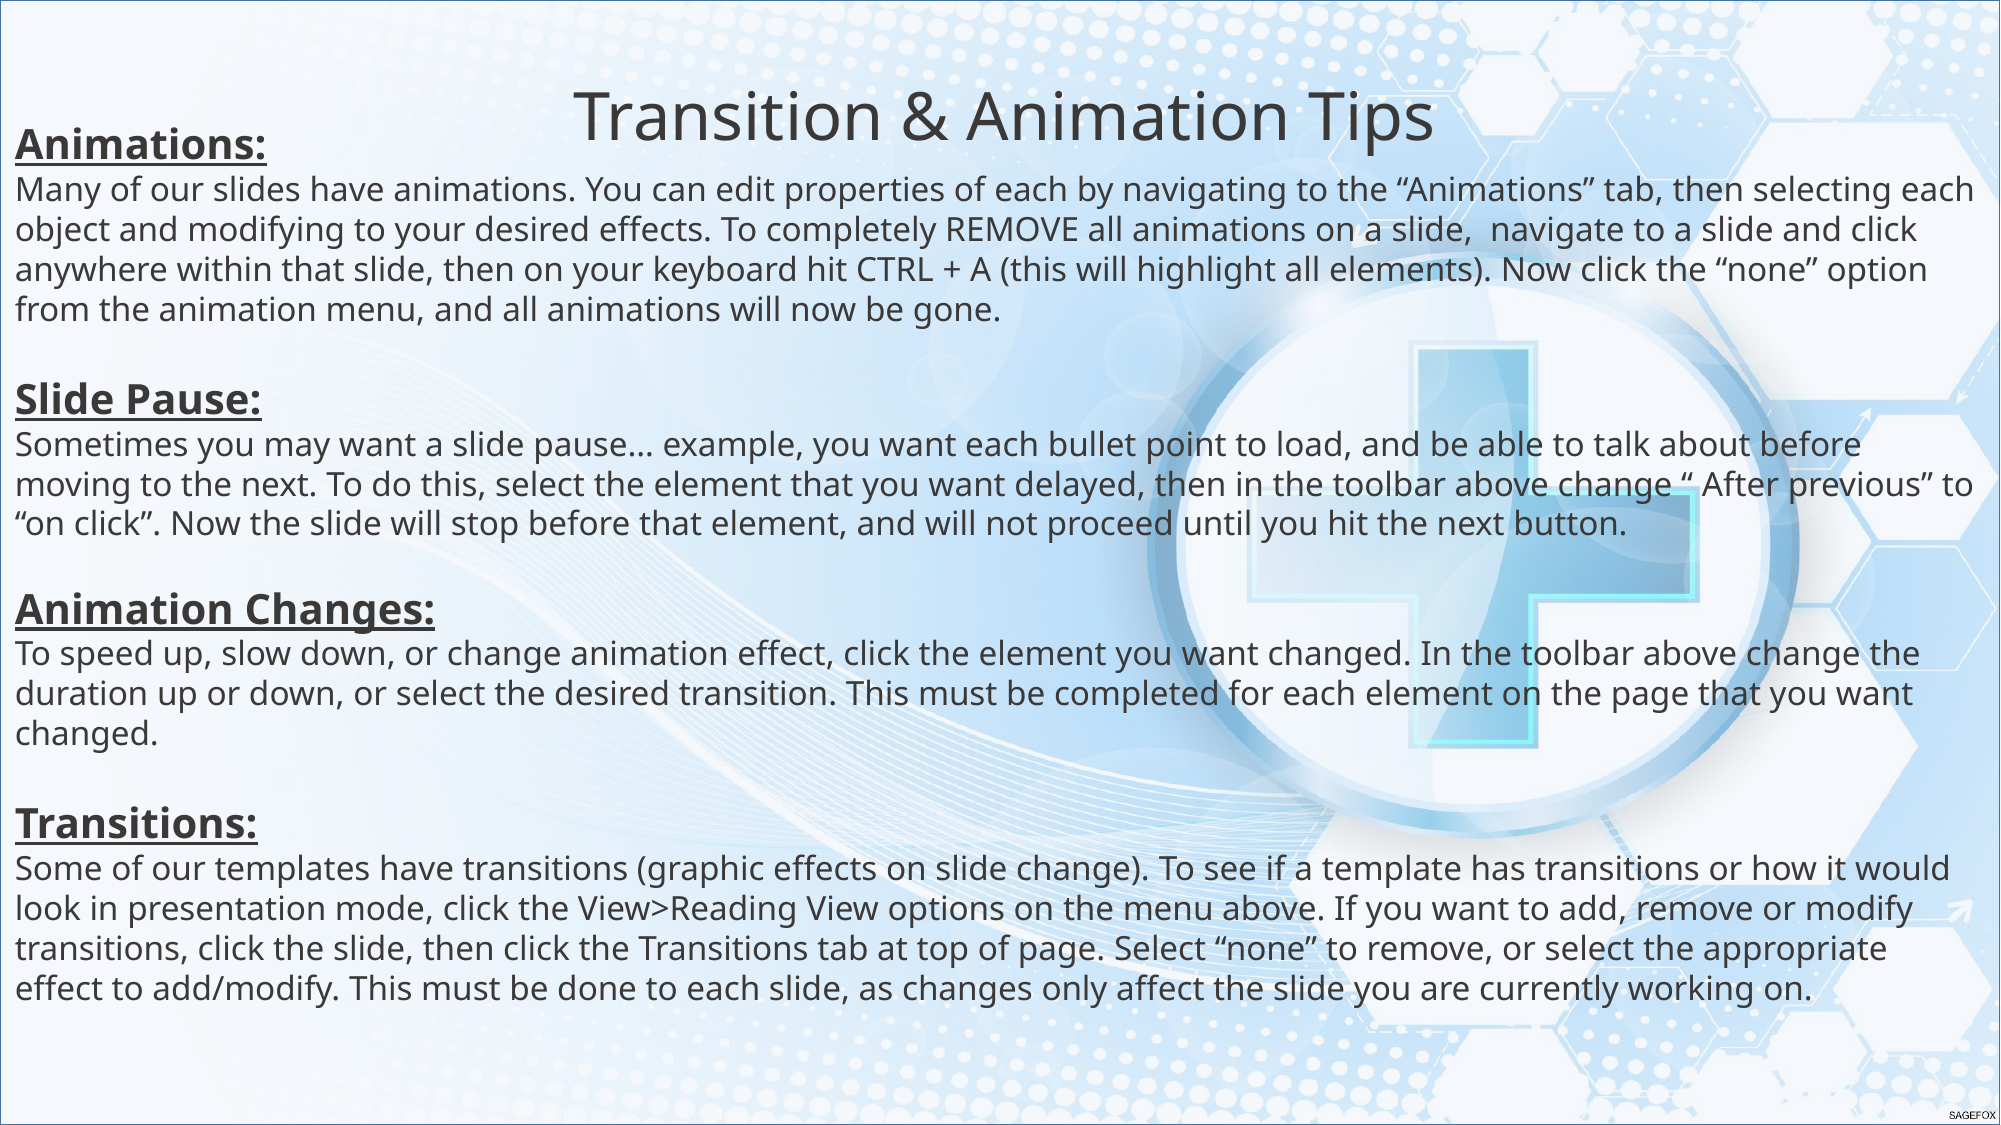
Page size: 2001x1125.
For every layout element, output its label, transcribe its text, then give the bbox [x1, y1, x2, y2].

text_box Animations: Many of our slides have animations. You can edit properties of each by navigating to the “Animations” tab, then selecting each object and modifying to your desired effects. To completely REMOVE all animations on a slide, navigate to a slide and click anywhere within that slide, then on your keyboard hit CTRL + A (this will highlight all elements). Now click the “none” option from the animation menu, and all animations will now be gone. Slide Pause: Sometimes you may want a slide pause… example, you want each bullet point to load, and be able to talk about before moving to the next. To do this, select the element that you want delayed, then in the toolbar above change “ After previous” to “on click”. Now the slide will stop before that element, and will not proceed until you hit the next button. Animation Changes: To speed up, slow down, or change animation effect, click the element you want changed. In the toolbar above change the duration up or down, or select the desired transition. This must be completed for each element on the page that you want changed. Transitions: Some of our templates have transitions (graphic effects on slide change). To see if a template has transitions or how it would look in presentation mode, click the View>Reading View options on the menu above. If you want to add, remove or modify transitions, click the slide, then click the Transitions tab at top of page. Select “none” to remove, or select the appropriate effect to add/modify. This must be done to each slide, as changes only affect the slide you are currently working on. [0, 0, 2000, 1125]
title Transition & Animation Tips [477, 59, 1532, 177]
